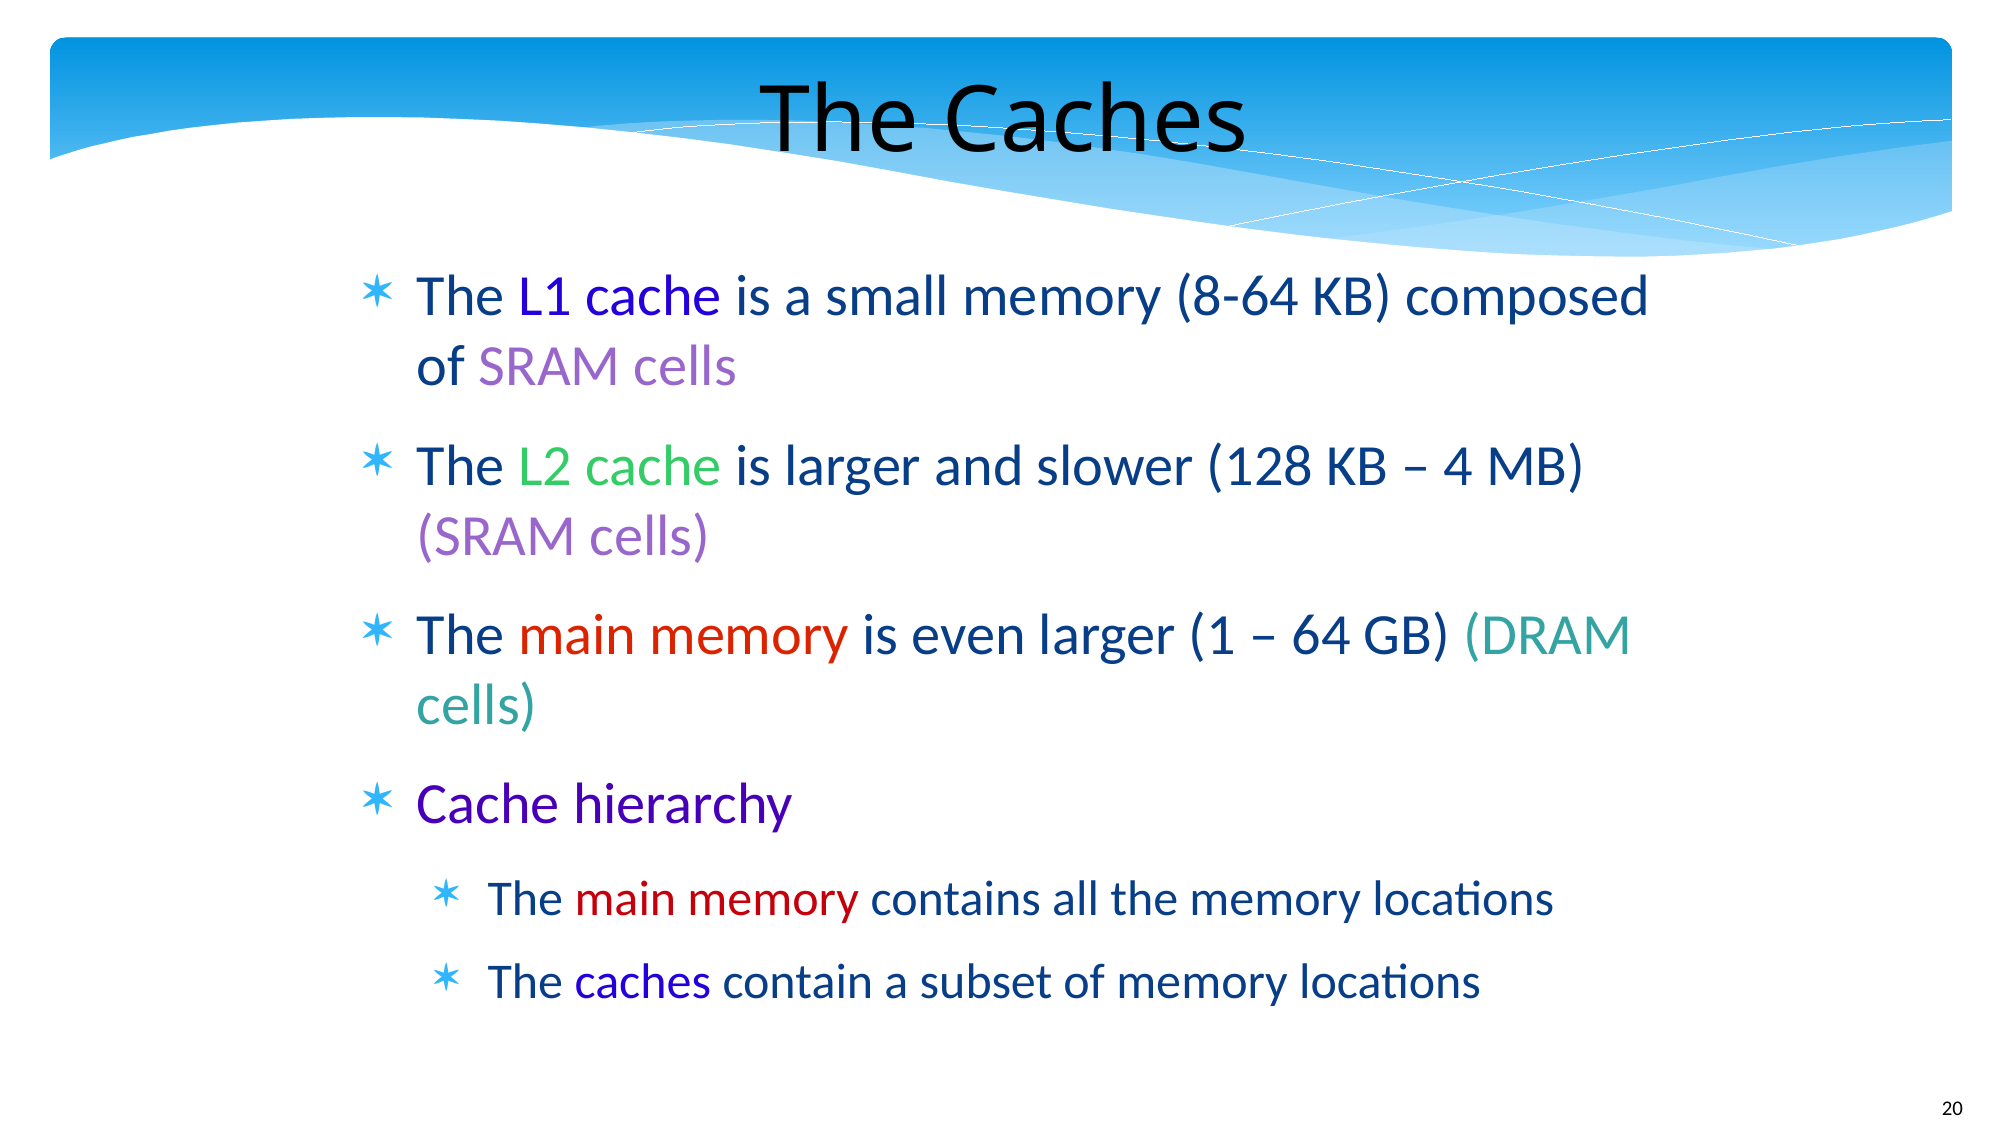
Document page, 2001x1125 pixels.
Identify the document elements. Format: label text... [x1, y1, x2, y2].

title The Caches [395, 37, 1613, 192]
list The L1 cache is a small memory (8-64 KB) composed of SRAM cells The L2 cache is larger and slower (128 KB – 4 MB) (SRAM cells) The main memory is even larger (1 – 64 GB) (DRAM cells) Cache hierarchy The main memory contains all the memory locations The caches contain a subset of memory locations [346, 257, 1688, 1000]
